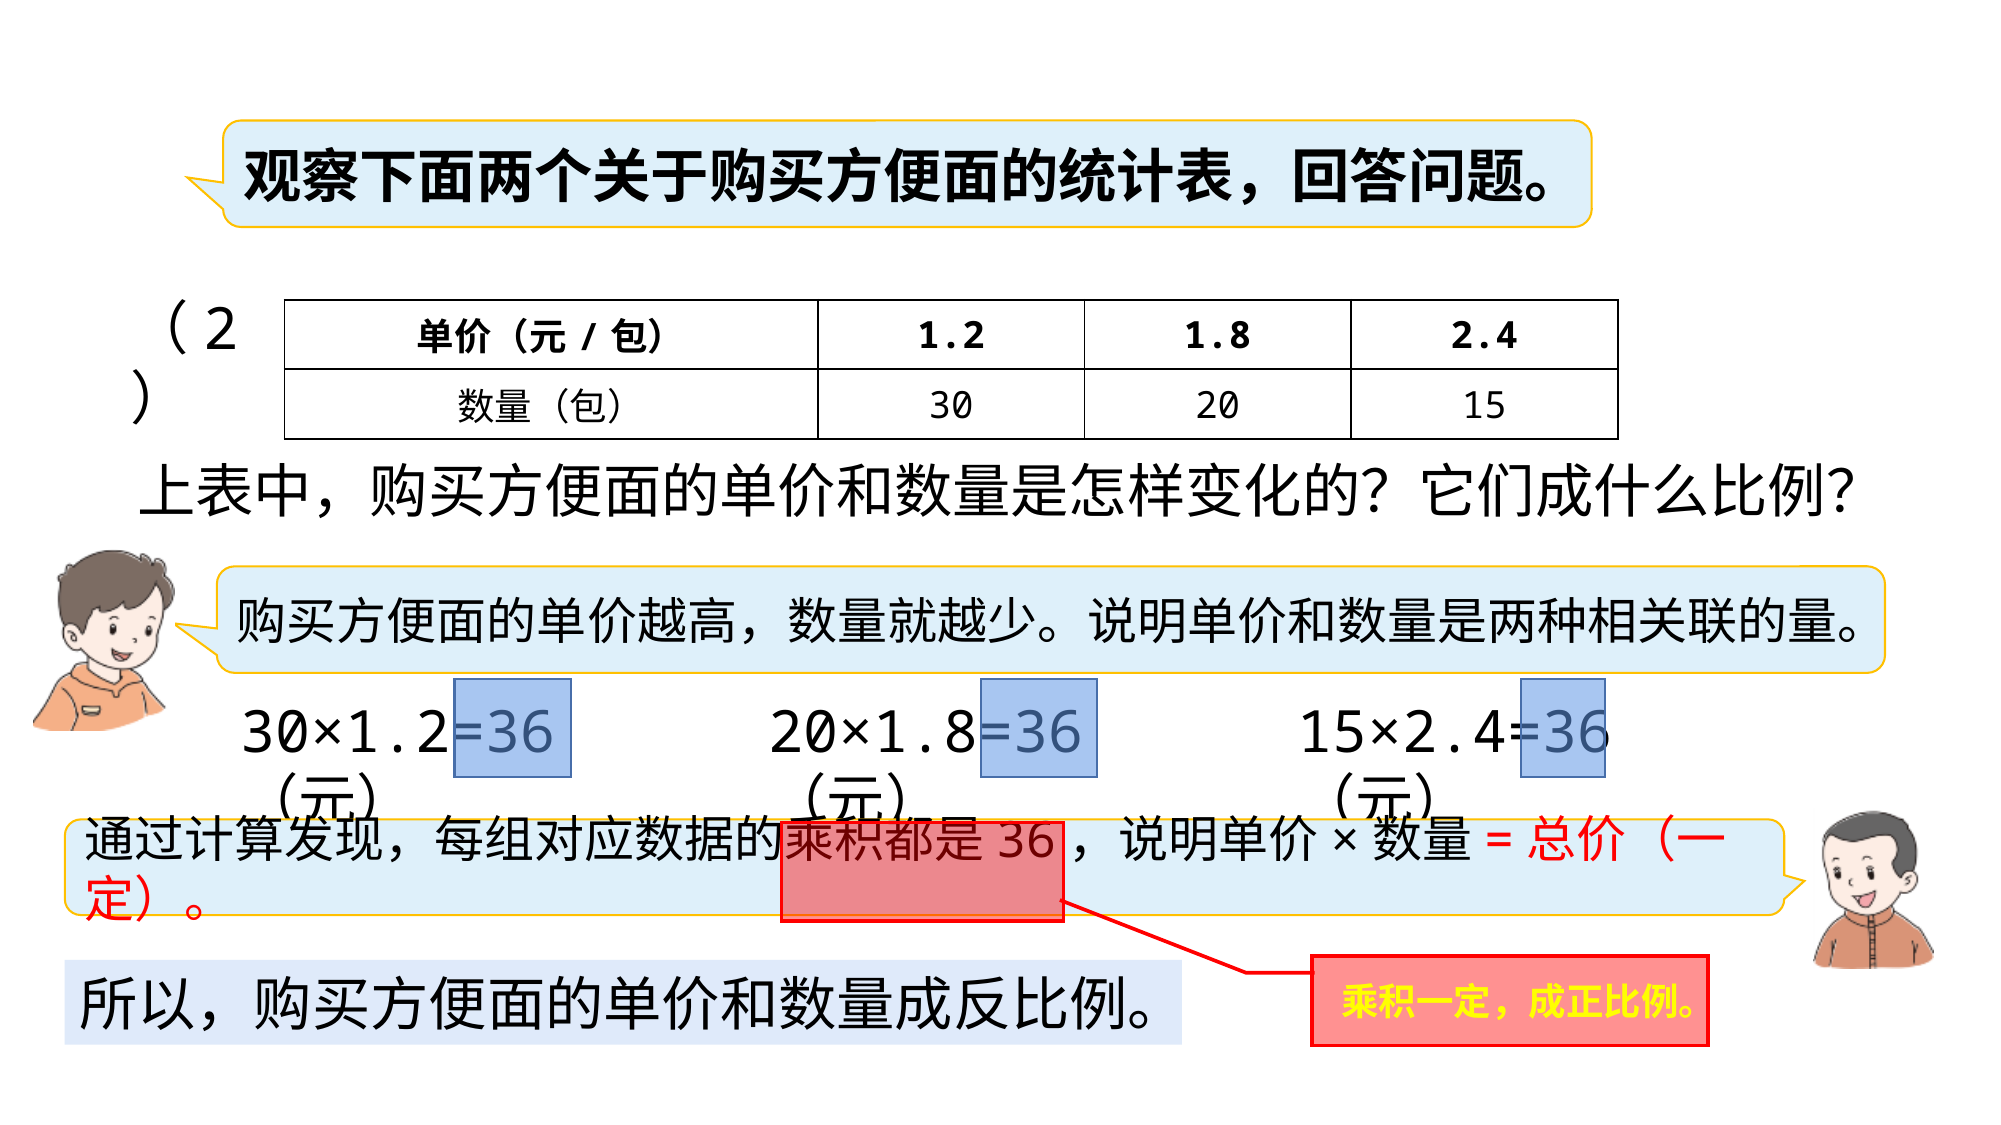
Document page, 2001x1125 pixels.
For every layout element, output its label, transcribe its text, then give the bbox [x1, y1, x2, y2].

table_header 2.4 [1352, 301, 1617, 368]
table_cell 30 [819, 370, 1084, 438]
text_box 上表中，购买方便面的单价和数量是怎样变化的？它们成什么比例？ [122, 446, 1893, 532]
table_cell 数量（包） [287, 370, 817, 438]
text_box 观察下面两个关于购买方便面的统计表，回答问题。 [184, 119, 1593, 229]
text_box [980, 678, 1098, 778]
table_cell 15 [1352, 370, 1617, 438]
text_box [453, 678, 572, 778]
text_box 购买方便面的单价越高，数量就越少。说明单价和数量是两种相关联的量。 [175, 565, 1887, 674]
text_box [1520, 678, 1606, 778]
table_header 1.2 [819, 301, 1084, 368]
table_header 单价（元/包） [287, 301, 817, 368]
text_box 乘积一定，成正比例。 [1233, 969, 1709, 1046]
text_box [64, 808, 1934, 969]
table_header 1.8 [1085, 301, 1350, 368]
text_box 所以，购买方便面的单价和数量成反比例。 [64, 969, 1182, 1045]
text_box （2） [116, 283, 287, 439]
text_box 15×2.4=36（元） [1282, 686, 1798, 808]
text_box 30×1.2=36（元） [225, 686, 697, 808]
text_box 20×1.8=36（元） [753, 686, 1225, 808]
table_cell 20 [1085, 370, 1350, 438]
picture [33, 549, 175, 731]
